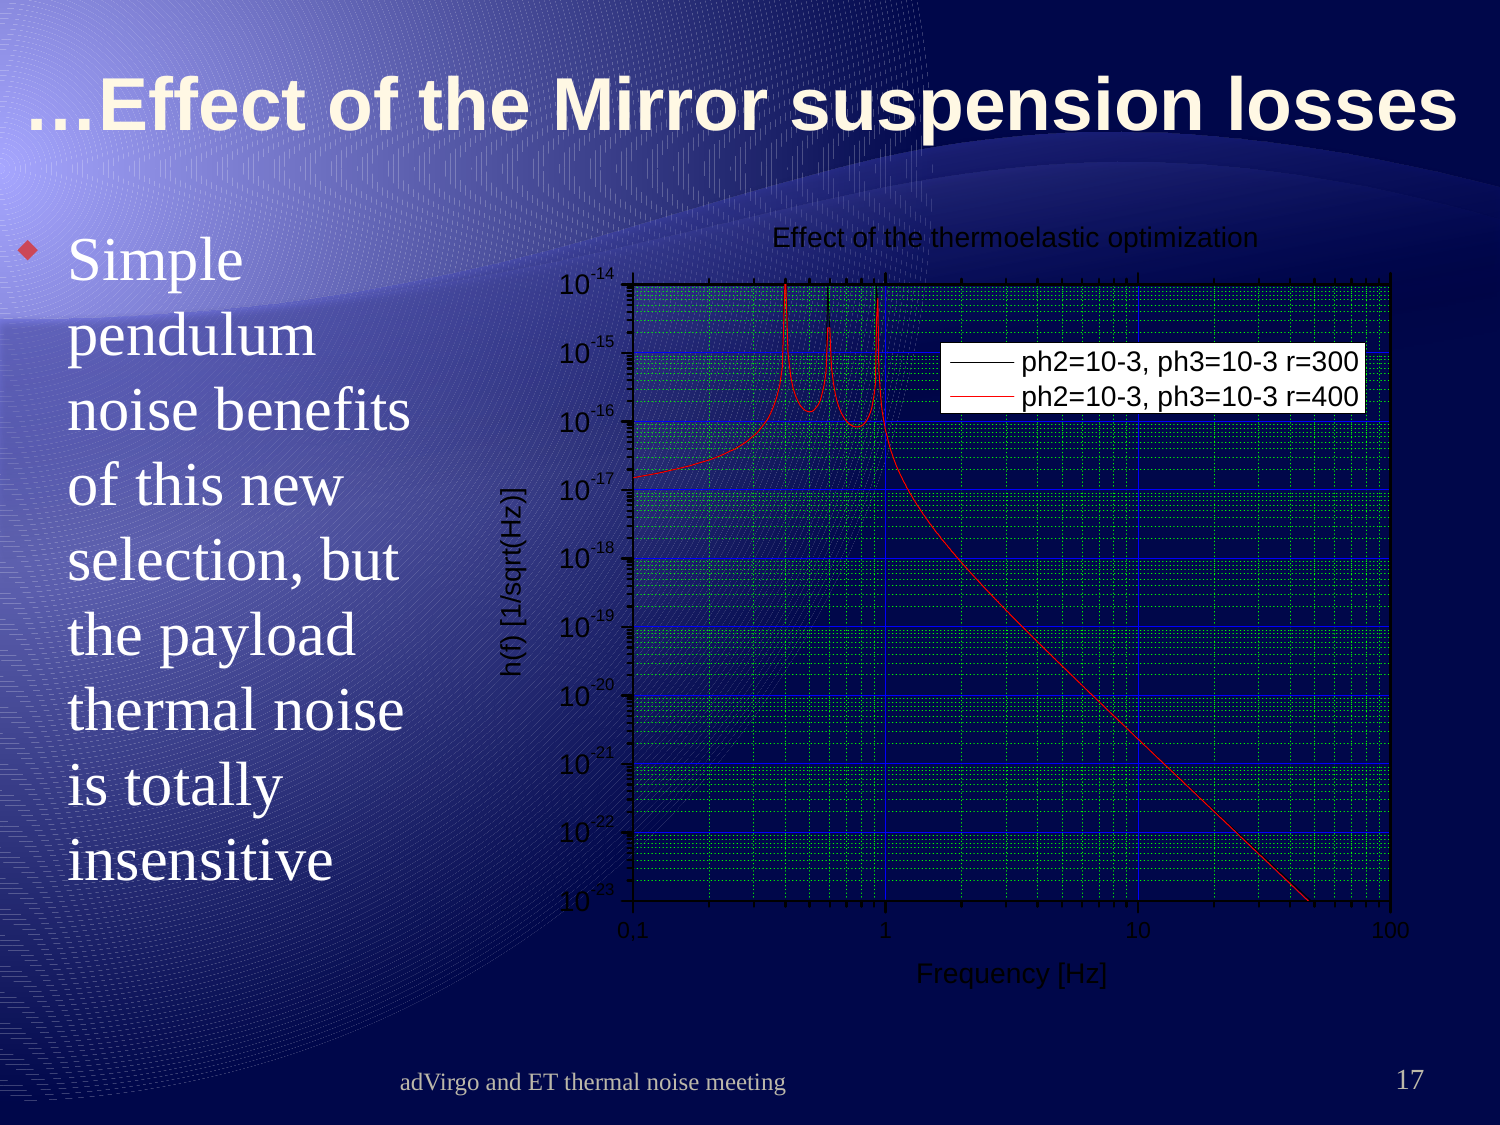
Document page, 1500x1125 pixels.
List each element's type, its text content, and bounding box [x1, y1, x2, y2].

slide_number 17 [1337, 1058, 1425, 1103]
footer adVirgo and ET thermal noise meeting [399, 1042, 875, 1103]
picture [435, 163, 1500, 1048]
list Simple pendulum noise benefits of this new selection, but the payload thermal noise is totally insensitive [0, 210, 429, 1008]
title …Effect of the Mirror suspension losses [23, 35, 1500, 147]
